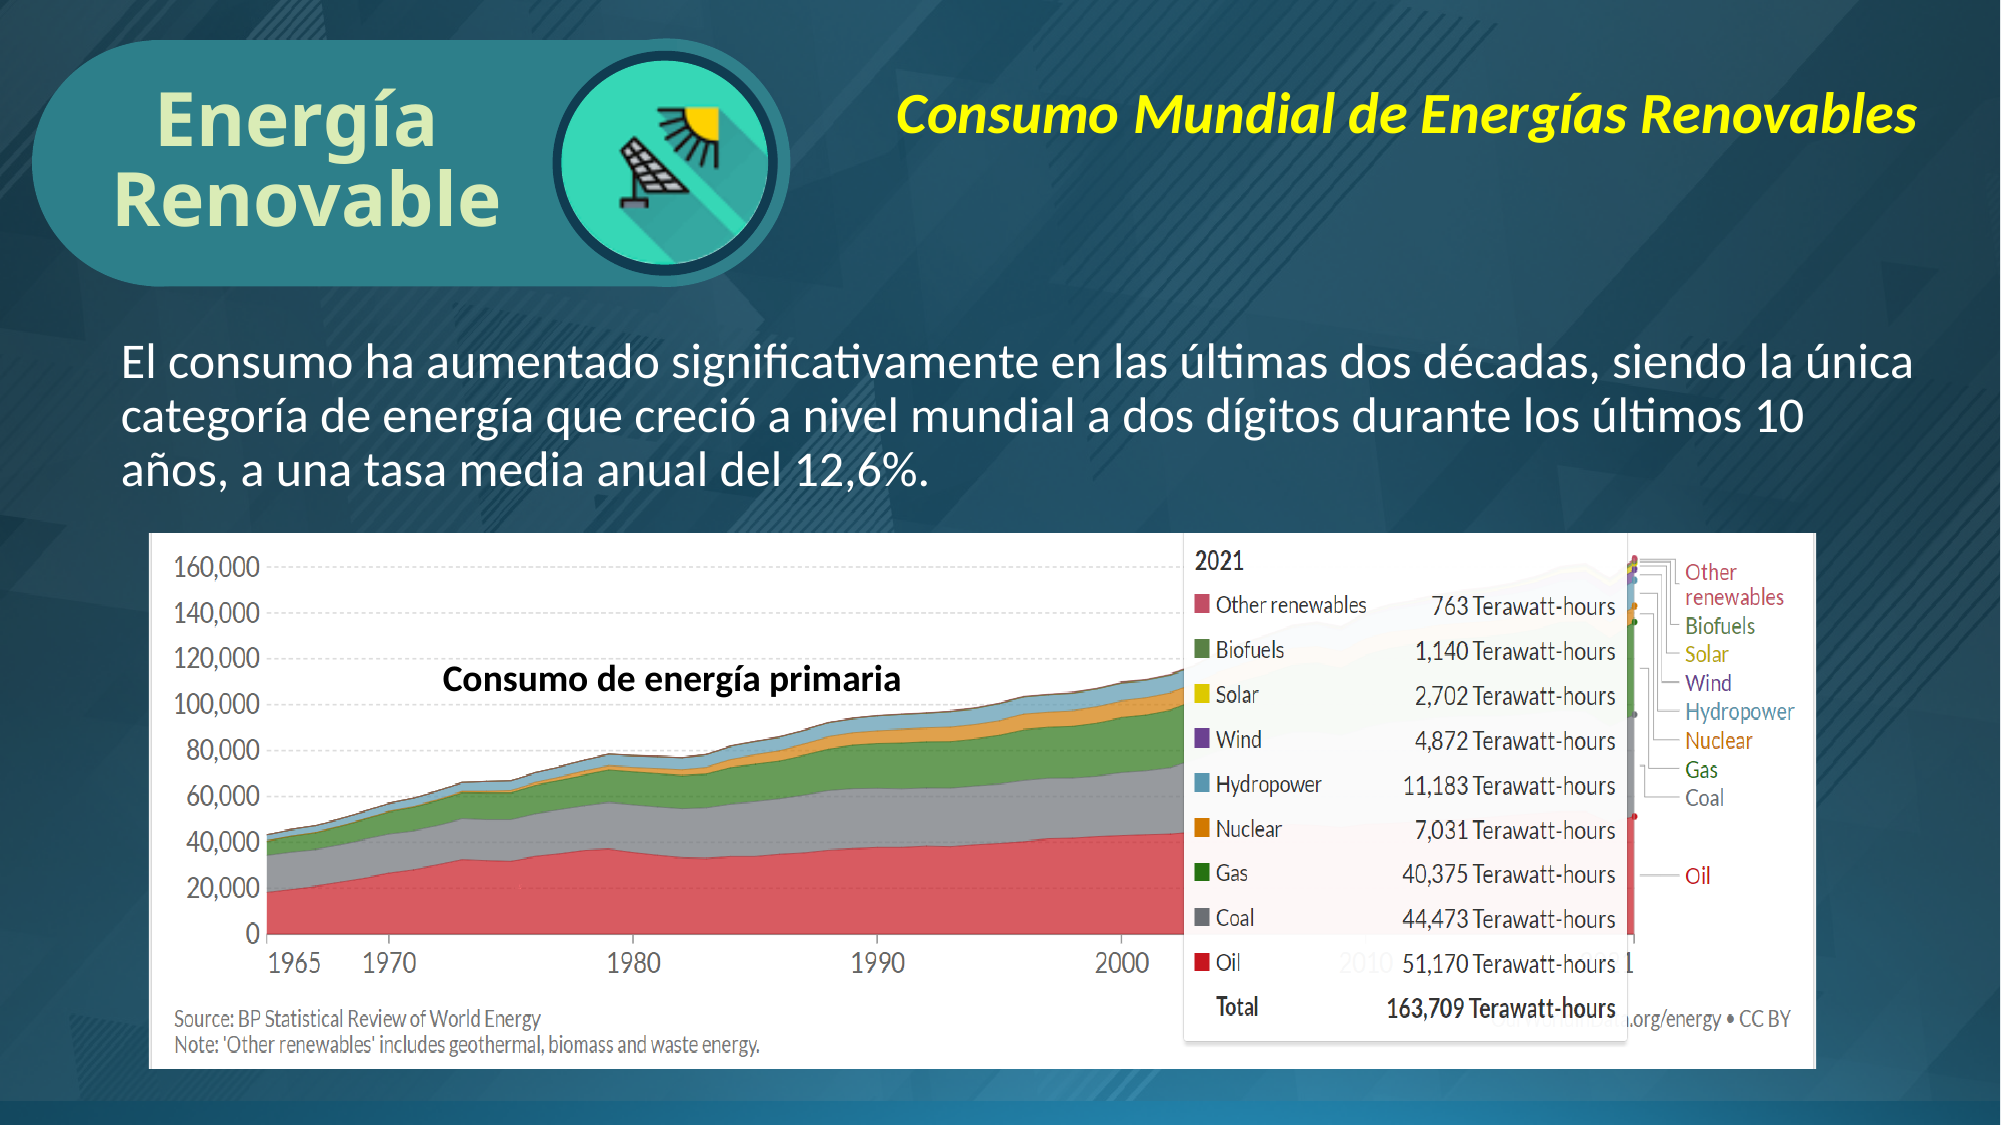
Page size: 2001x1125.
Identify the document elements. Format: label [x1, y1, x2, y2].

text_box [151, 40, 784, 287]
picture [0, 0, 2001, 1125]
